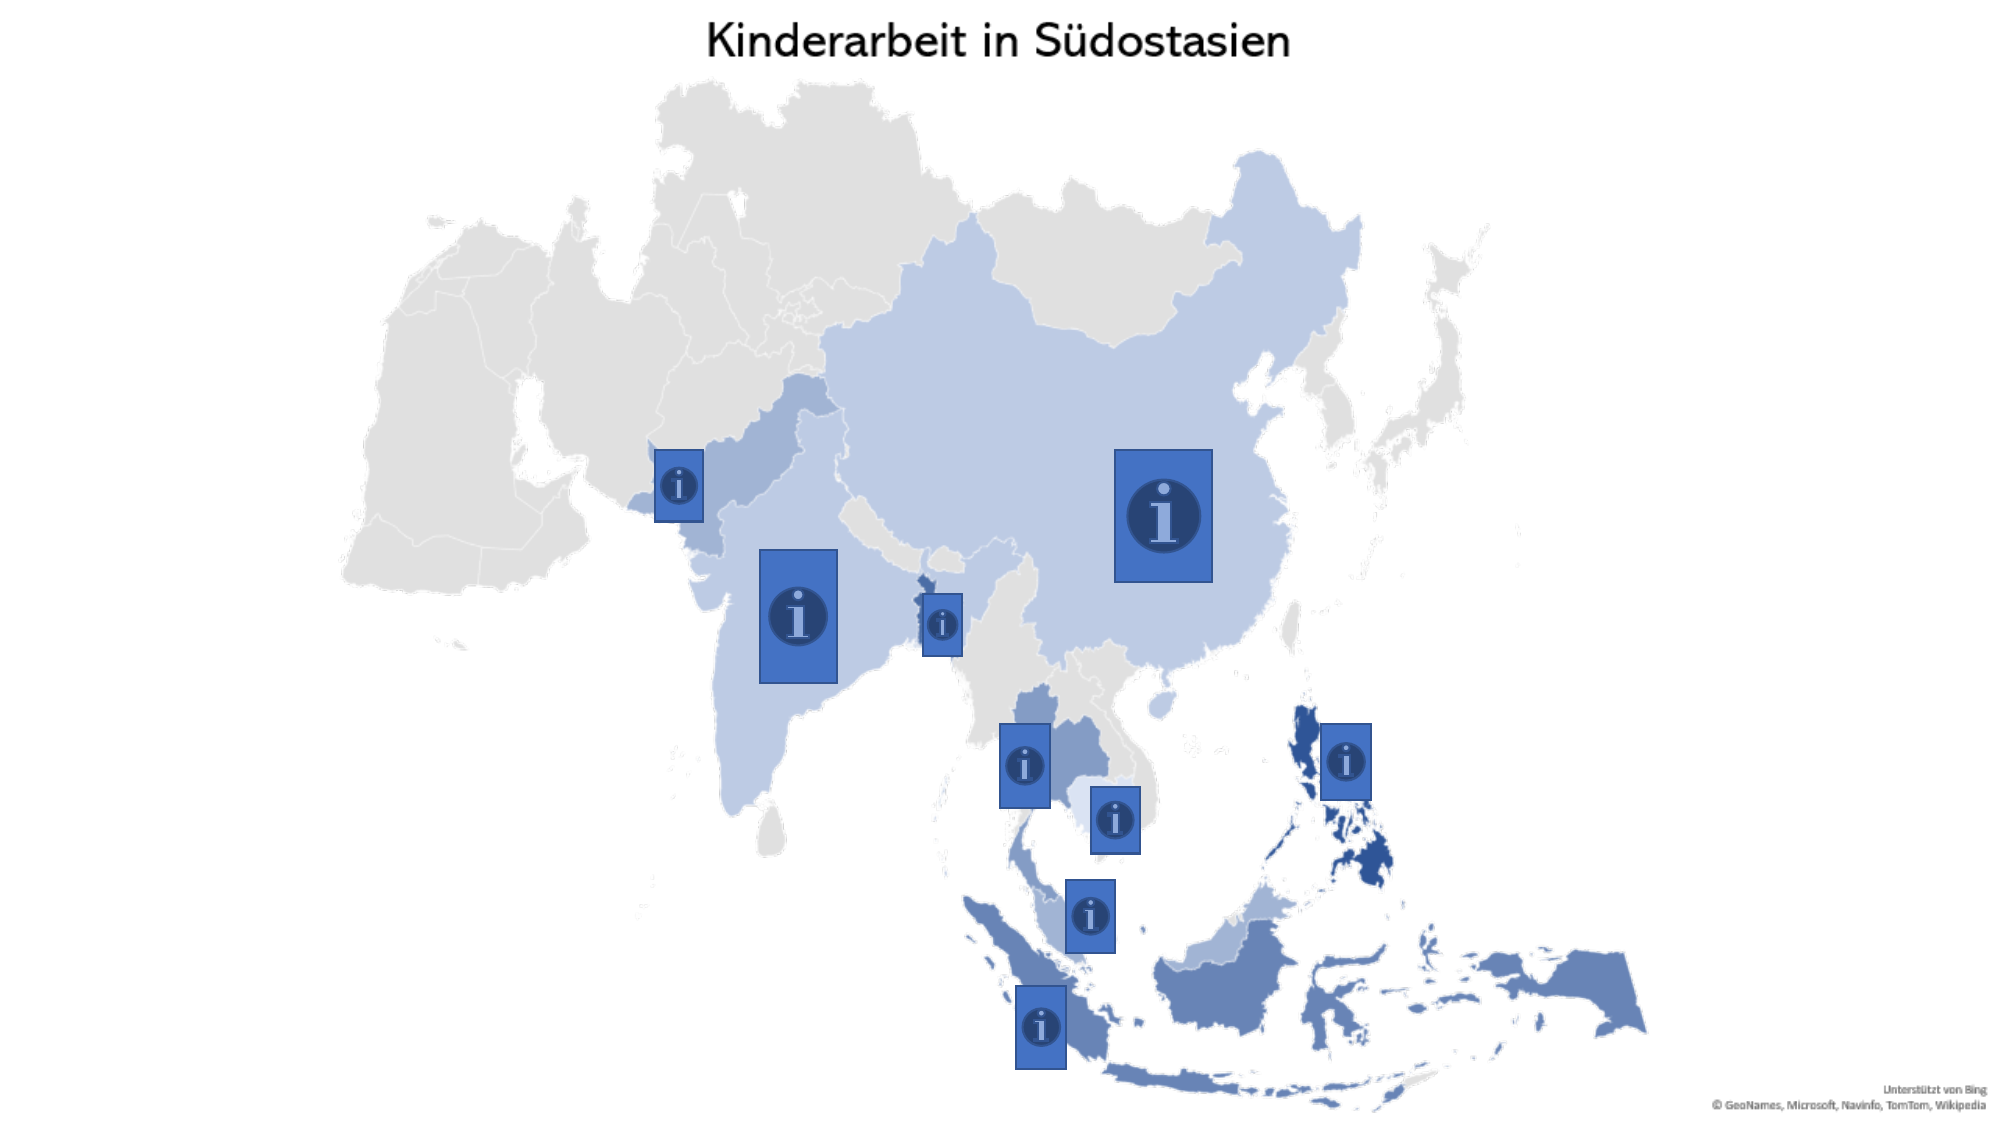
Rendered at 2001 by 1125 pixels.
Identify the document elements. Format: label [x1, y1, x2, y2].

text_box [1090, 786, 1141, 855]
text_box [654, 449, 704, 523]
text_box [759, 549, 838, 684]
text_box [1065, 879, 1116, 954]
text_box [1320, 723, 1372, 801]
picture [0, 0, 2000, 1125]
text_box [1114, 449, 1213, 583]
text_box [999, 723, 1051, 809]
text_box [1015, 985, 1067, 1070]
text_box [922, 593, 963, 657]
